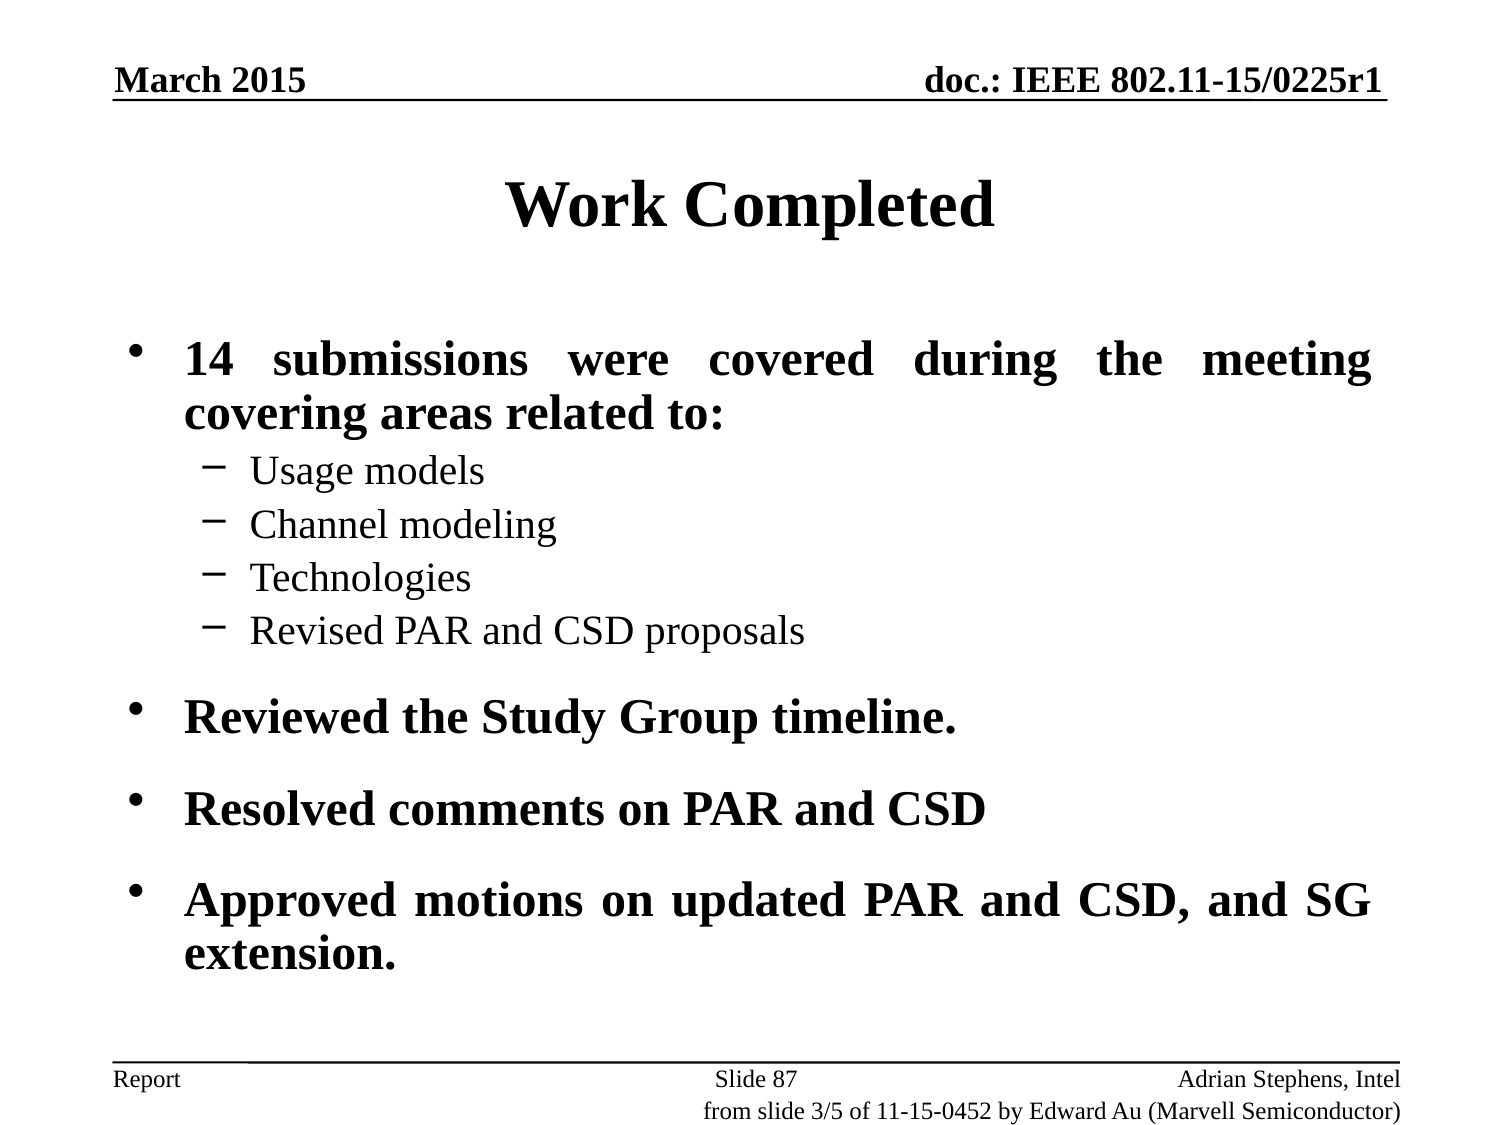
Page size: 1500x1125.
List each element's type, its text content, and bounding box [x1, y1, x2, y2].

list 14 submissions were covered during the meeting covering areas related to: Usage models Channel modeling Technologies Revised PAR and CSD proposals Reviewed the Study Group timeline. Resolved comments on PAR and CSD Approved motions on updated PAR and CSD, and SG extension. [112, 324, 1388, 1000]
text_box from slide 3/5 of 11-15-0452 by Edward Au (Marvell Semiconductor) [343, 1087, 1417, 1125]
footer Adrian Stephens, Intel [949, 1061, 1402, 1087]
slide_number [114, 54, 374, 101]
slide_number Slide 87 [711, 1061, 801, 1087]
title Work Completed [112, 112, 1388, 288]
